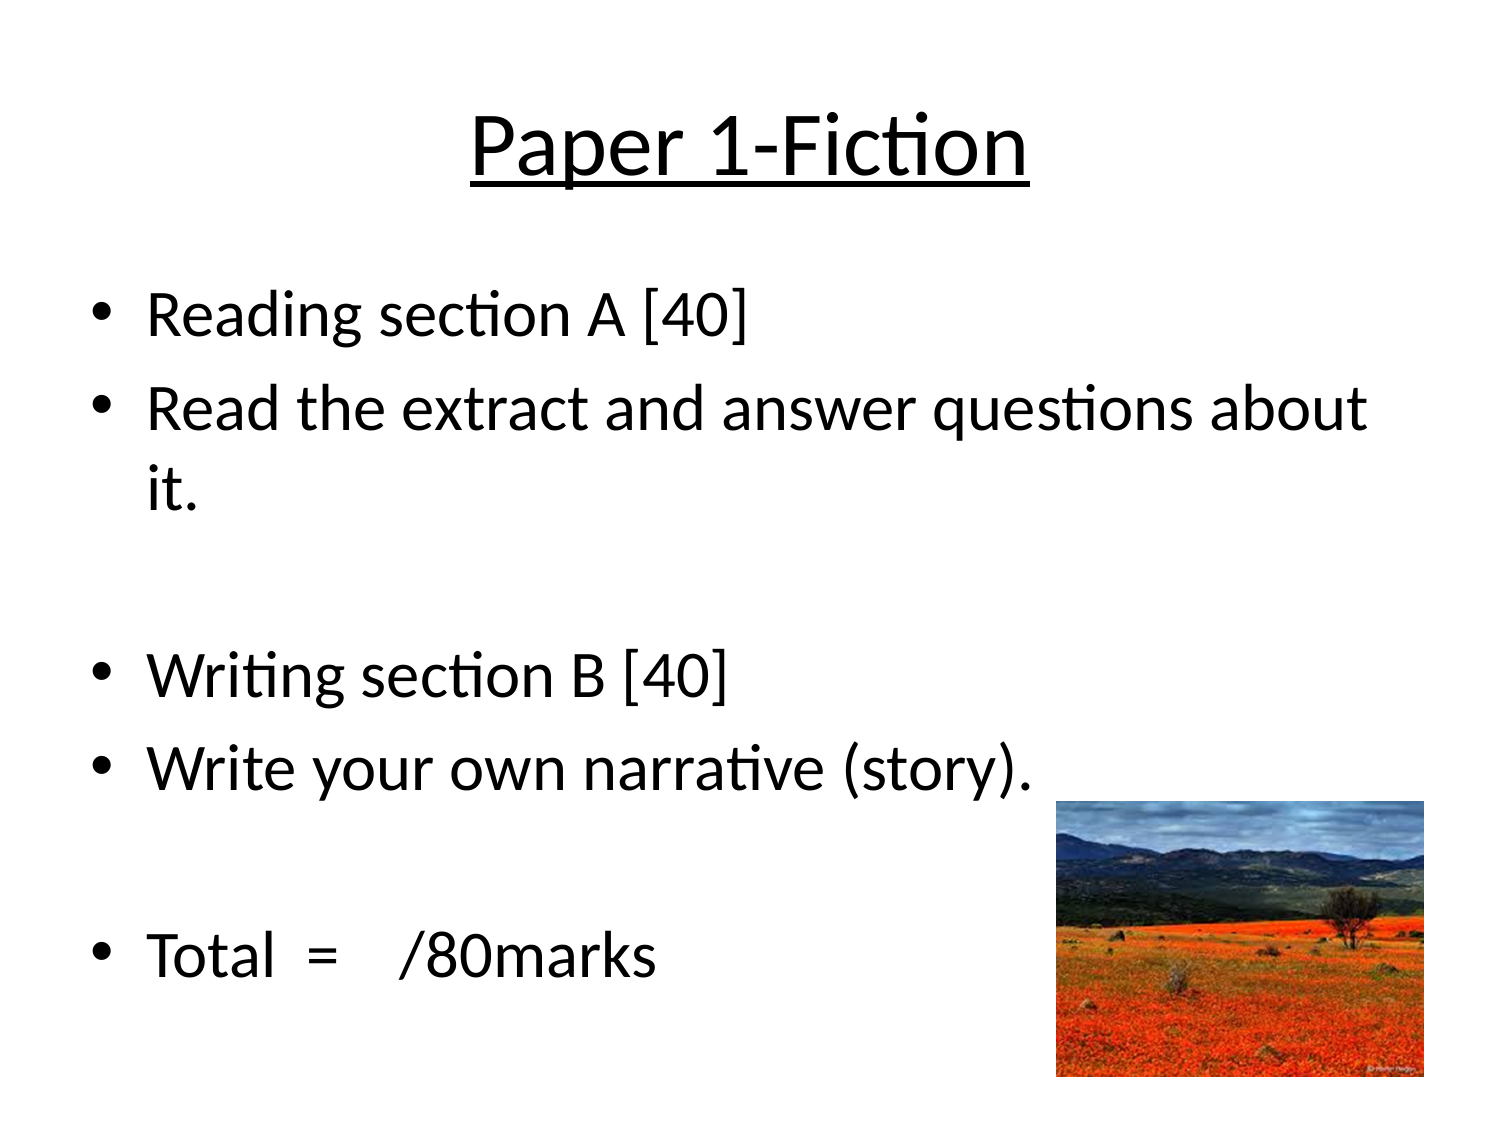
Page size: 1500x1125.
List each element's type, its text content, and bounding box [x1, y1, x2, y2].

picture [1056, 801, 1424, 1077]
title Paper 1-Fiction [75, 45, 1425, 233]
list Reading section A [40] Read the extract and answer questions about it. Writing section B [40] Write your own narrative (story). Total = /80marks [75, 262, 1425, 1005]
